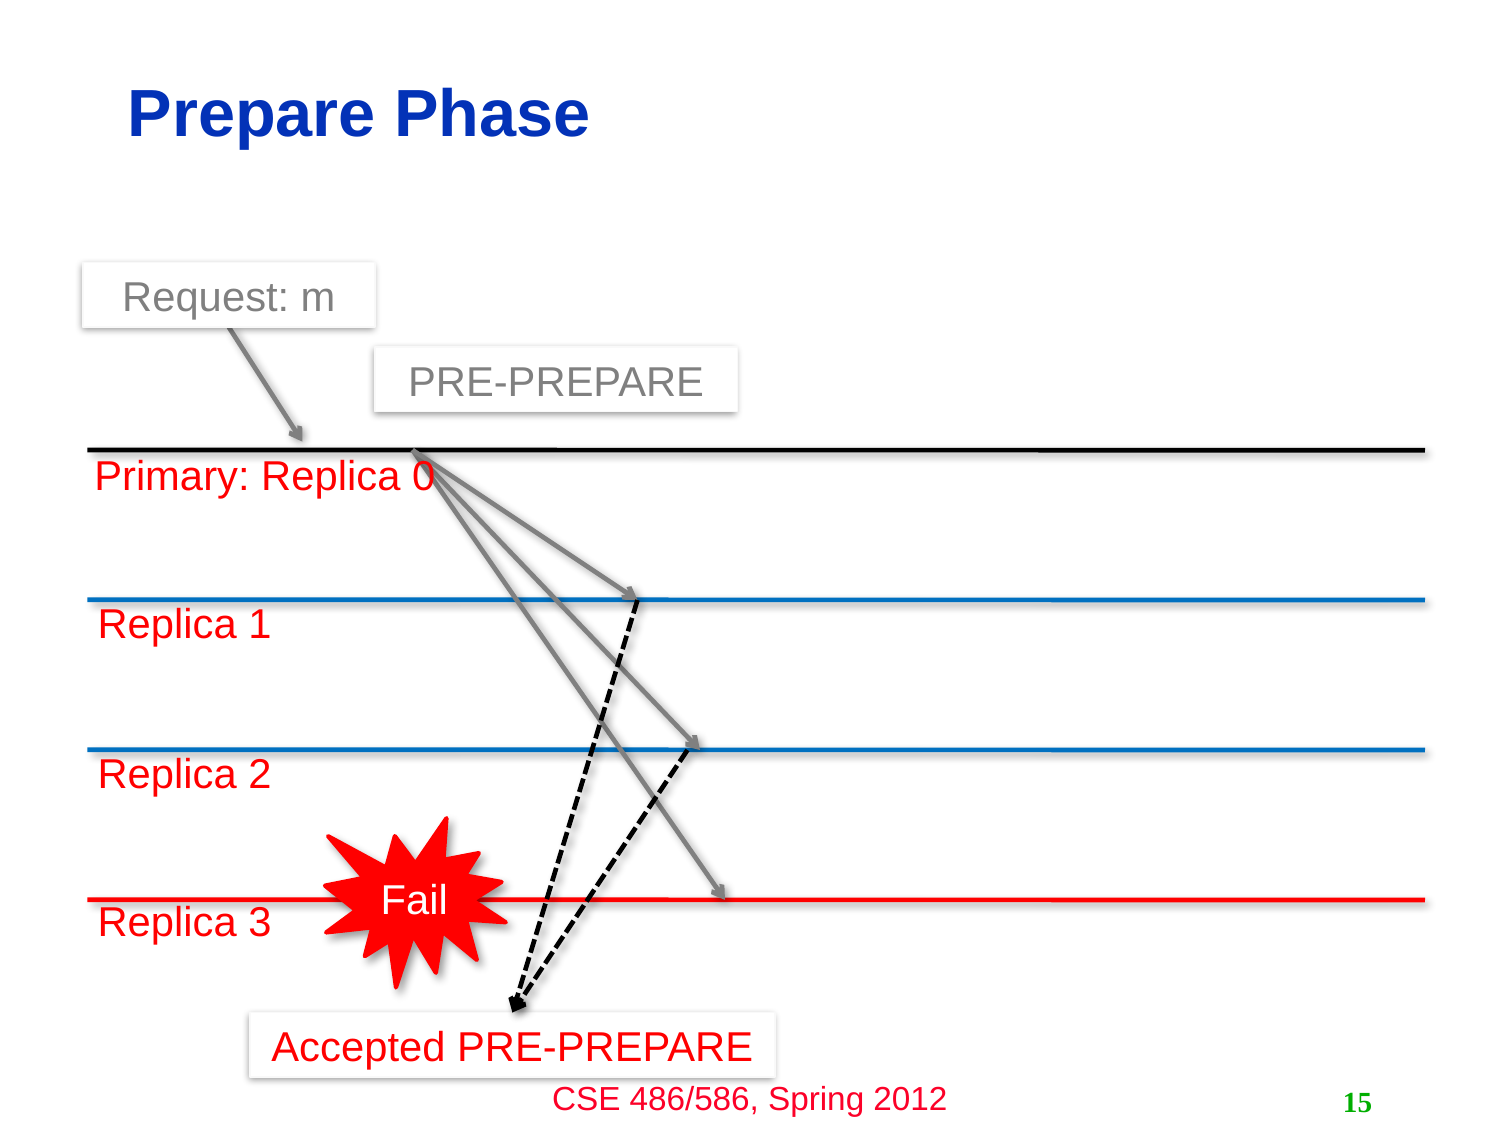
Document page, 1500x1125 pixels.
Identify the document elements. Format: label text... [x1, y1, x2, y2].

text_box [412, 449, 638, 601]
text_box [512, 599, 638, 749]
slide_number 15 [1074, 1076, 1388, 1125]
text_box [512, 749, 688, 1013]
text_box Replica 2 [82, 739, 338, 804]
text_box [208, 347, 323, 422]
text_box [641, 455, 707, 744]
text_box Replica 3 [82, 887, 365, 953]
text_box Accepted PRE-PREPARE [249, 1012, 776, 1078]
text_box Fail [324, 909, 506, 990]
text_box Fail [322, 834, 504, 898]
text_box Request: m [82, 262, 376, 328]
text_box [343, 518, 506, 832]
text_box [691, 518, 794, 832]
text_box Primary: Replica 0 [79, 441, 525, 507]
title Prepare Phase [112, 53, 1310, 176]
text_box Replica 1 [82, 589, 338, 654]
text_box PRE-PREPARE [374, 346, 738, 412]
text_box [405, 455, 507, 744]
